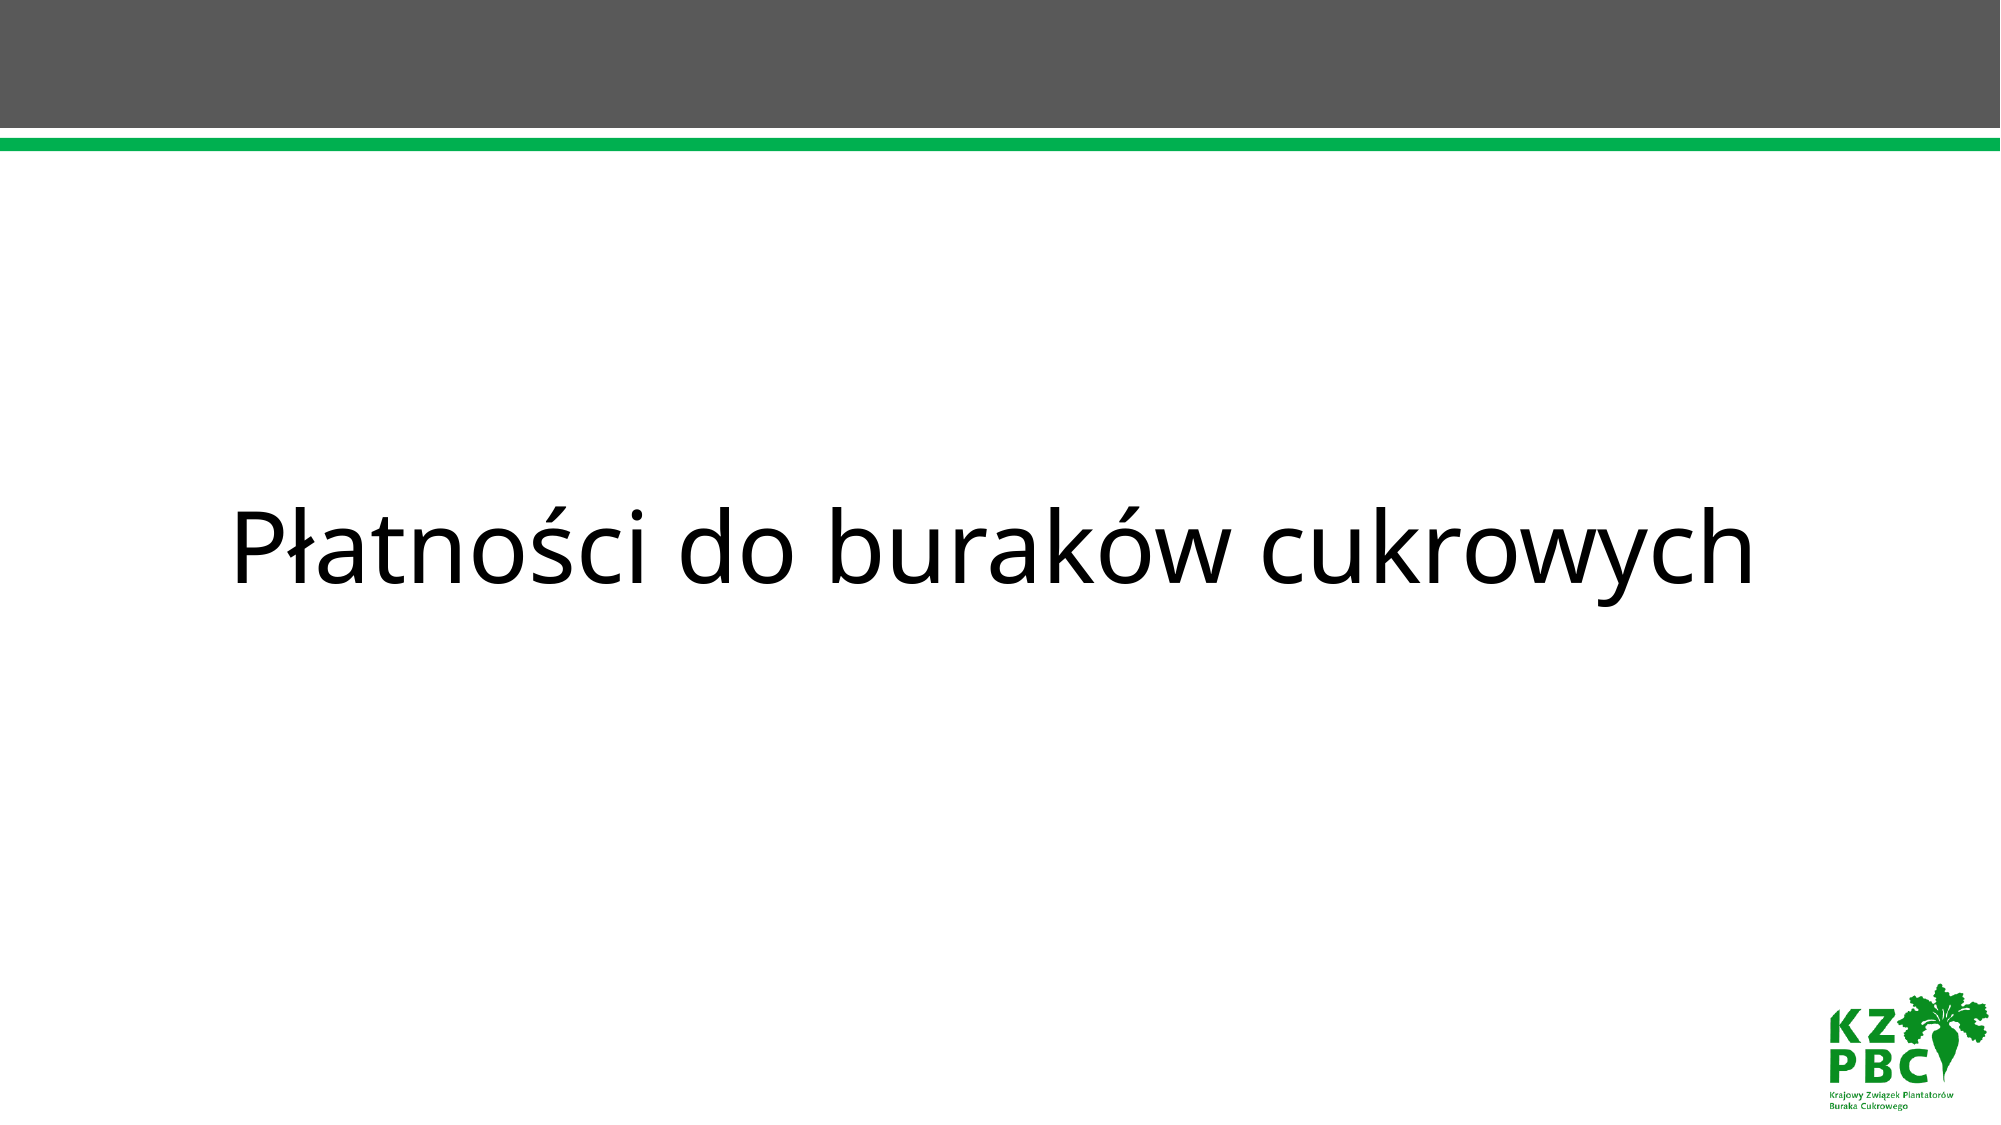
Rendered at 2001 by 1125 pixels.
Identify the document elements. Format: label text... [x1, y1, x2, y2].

title Płatności do buraków cukrowych [119, 442, 1870, 613]
picture [1828, 980, 1989, 1111]
